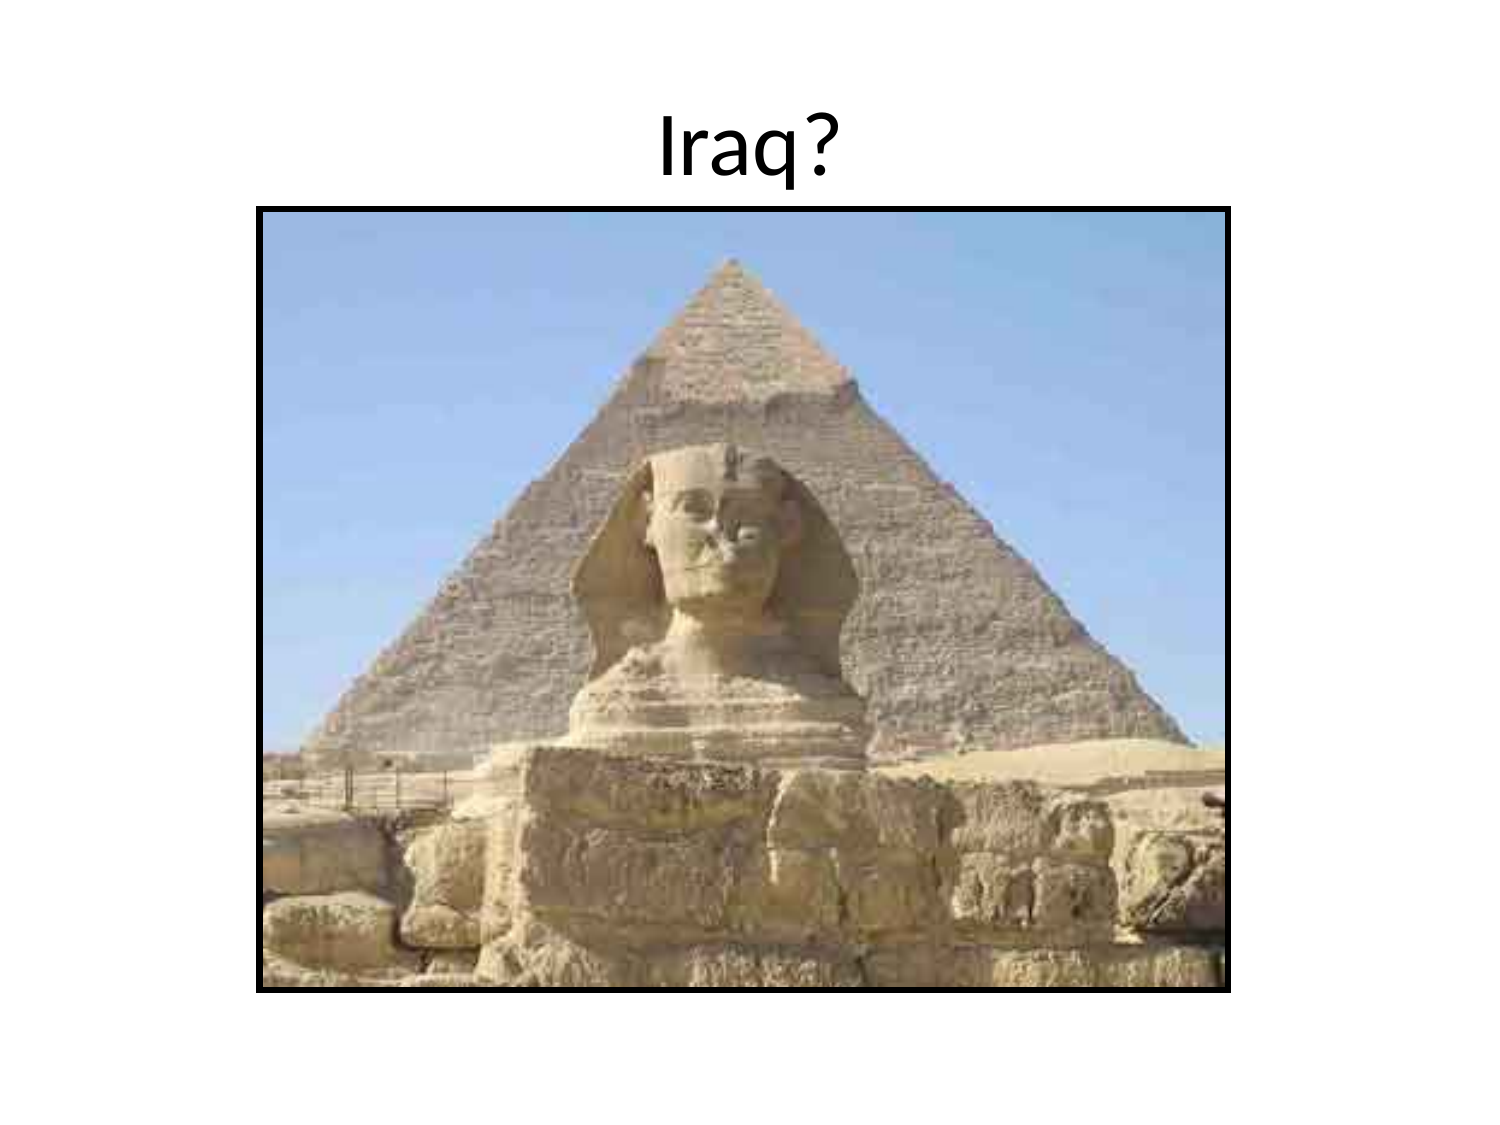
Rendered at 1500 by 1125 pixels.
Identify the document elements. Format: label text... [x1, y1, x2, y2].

picture [262, 212, 1226, 988]
title Iraq? [75, 45, 1425, 233]
